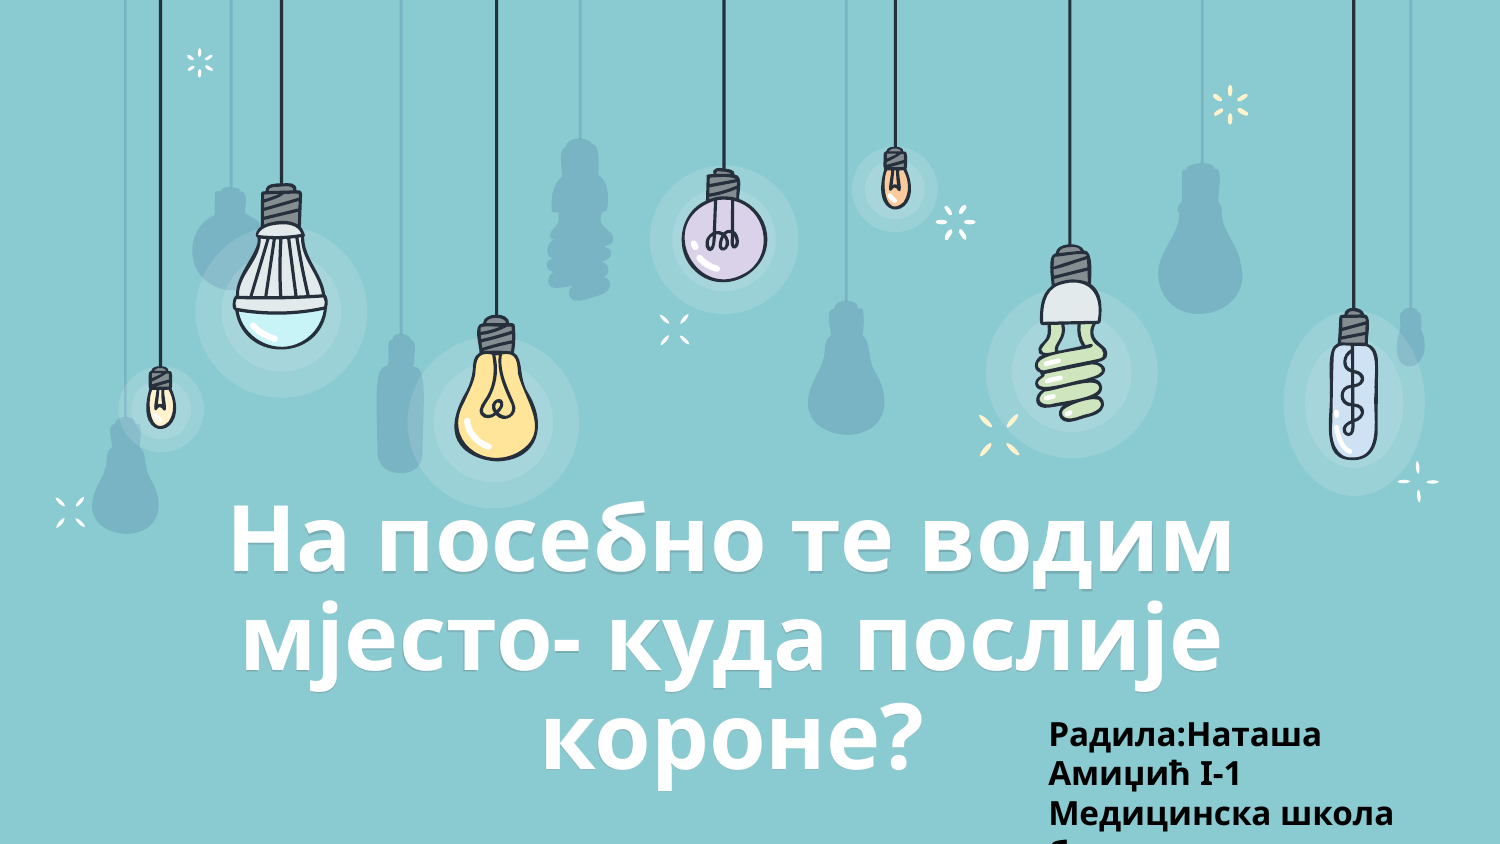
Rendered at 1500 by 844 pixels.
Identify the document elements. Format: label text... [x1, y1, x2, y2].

text_box Радила:Наташа Амиџић I-1 Медицинска школа бања лука Ментор: мр сања ђурић, проф. [1033, 705, 1471, 844]
title На посебно те водим мјесто- куда послије короне? [76, 492, 1388, 676]
